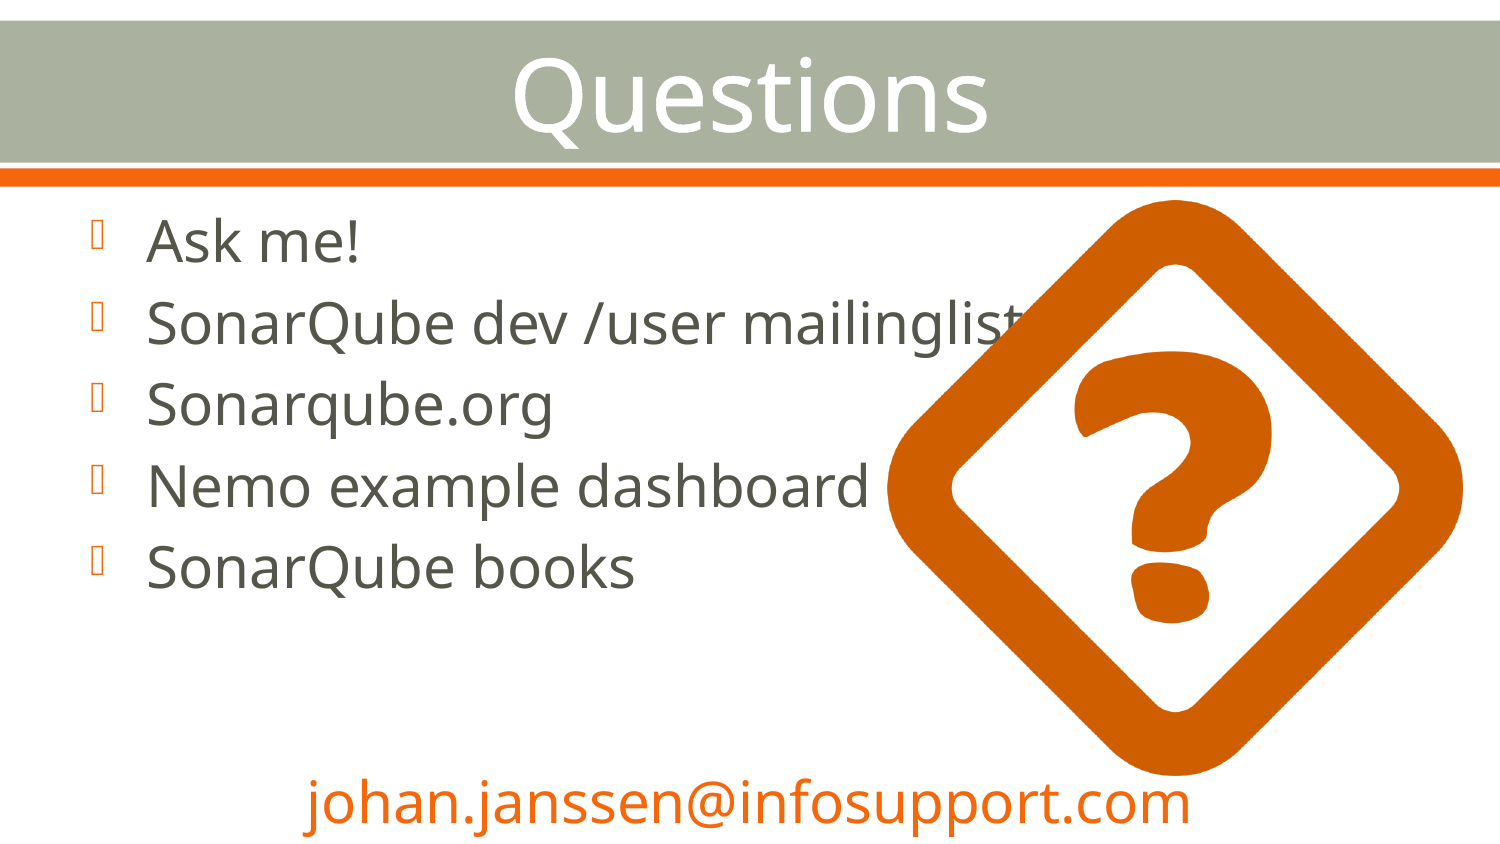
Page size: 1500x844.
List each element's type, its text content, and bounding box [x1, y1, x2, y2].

text_box johan.janssen@infosupport.com [292, 757, 1208, 843]
picture [887, 199, 1463, 776]
list Ask me! SonarQube dev /user mailinglist Sonarqube.org Nemo example dashboard SonarQube books [75, 196, 893, 754]
title Questions [75, 22, 1425, 160]
